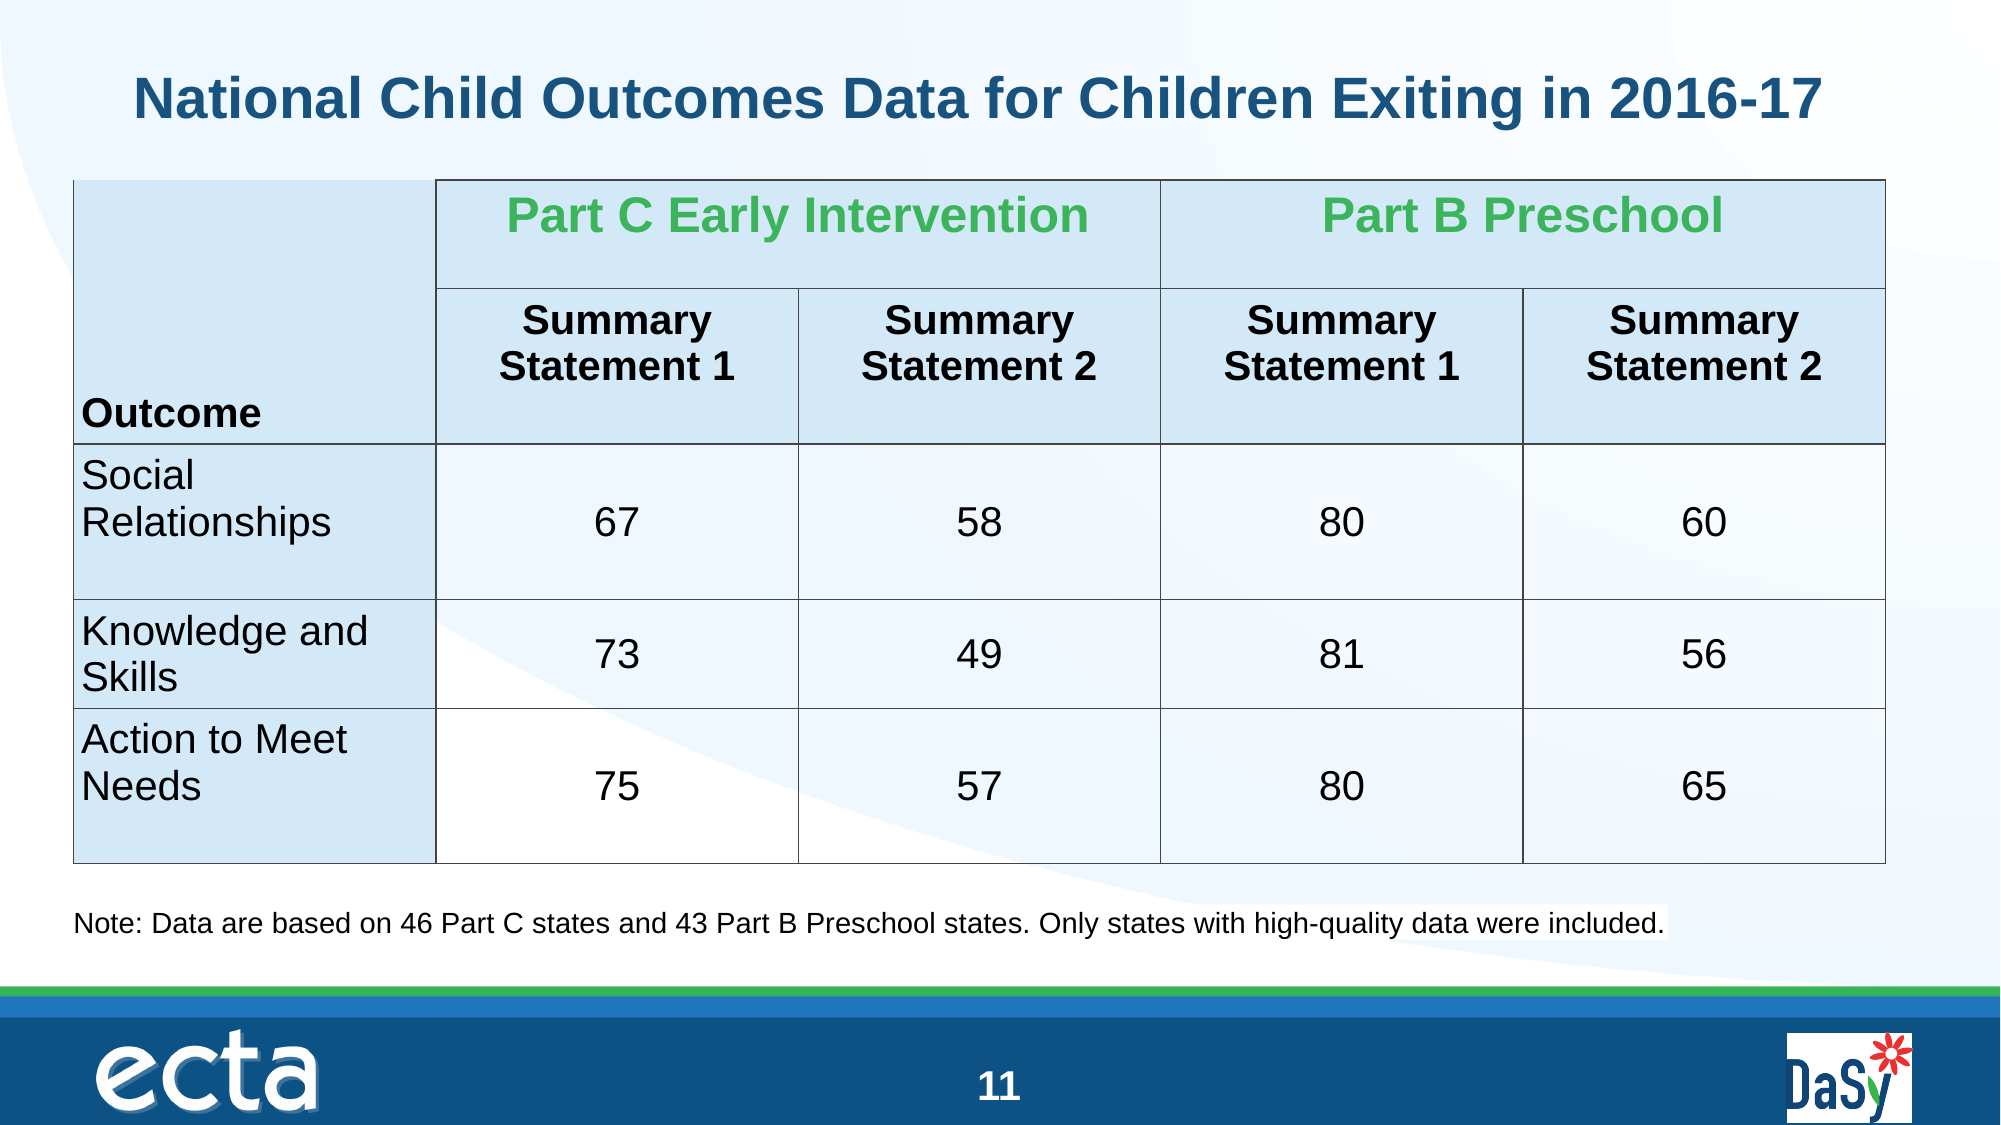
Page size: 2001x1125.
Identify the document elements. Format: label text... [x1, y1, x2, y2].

table_cell Social Relationships [74, 445, 435, 599]
picture [0, 0, 2001, 1125]
table_cell Summary Statement 1 [1161, 289, 1522, 443]
table_cell 58 [799, 445, 1160, 599]
table_cell Outcome [74, 180, 435, 443]
table_cell Action to Meet Needs [74, 709, 435, 863]
table_cell 67 [437, 445, 798, 599]
table_cell 80 [1161, 445, 1522, 599]
table_cell 80 [1161, 709, 1522, 863]
table_cell Part B Preschool [1161, 181, 1885, 288]
table_cell Summary Statement 1 [437, 289, 798, 443]
table_cell Knowledge and Skills [74, 600, 435, 708]
table_cell 60 [1524, 445, 1885, 599]
table_cell 75 [437, 709, 798, 863]
table_cell 73 [437, 600, 798, 708]
slide_number 11 [897, 1042, 1101, 1125]
table_cell Summary Statement 2 [799, 289, 1160, 443]
table_cell 65 [1524, 709, 1885, 863]
table_cell Summary Statement 2 [1524, 289, 1885, 443]
table_cell Part C Early Intervention [437, 181, 1160, 288]
text_box Note: Data are based on 46 Part C states and 43 Part B Preschool states. Only states with high-quality data were included. [73, 904, 1669, 940]
table_cell 81 [1161, 600, 1522, 708]
table_header National Child Outcomes Data for Children Exiting in 2016-17 [73, 58, 1886, 180]
table_cell 56 [1524, 600, 1885, 708]
table_cell 57 [799, 709, 1160, 863]
table_cell 49 [799, 600, 1160, 708]
